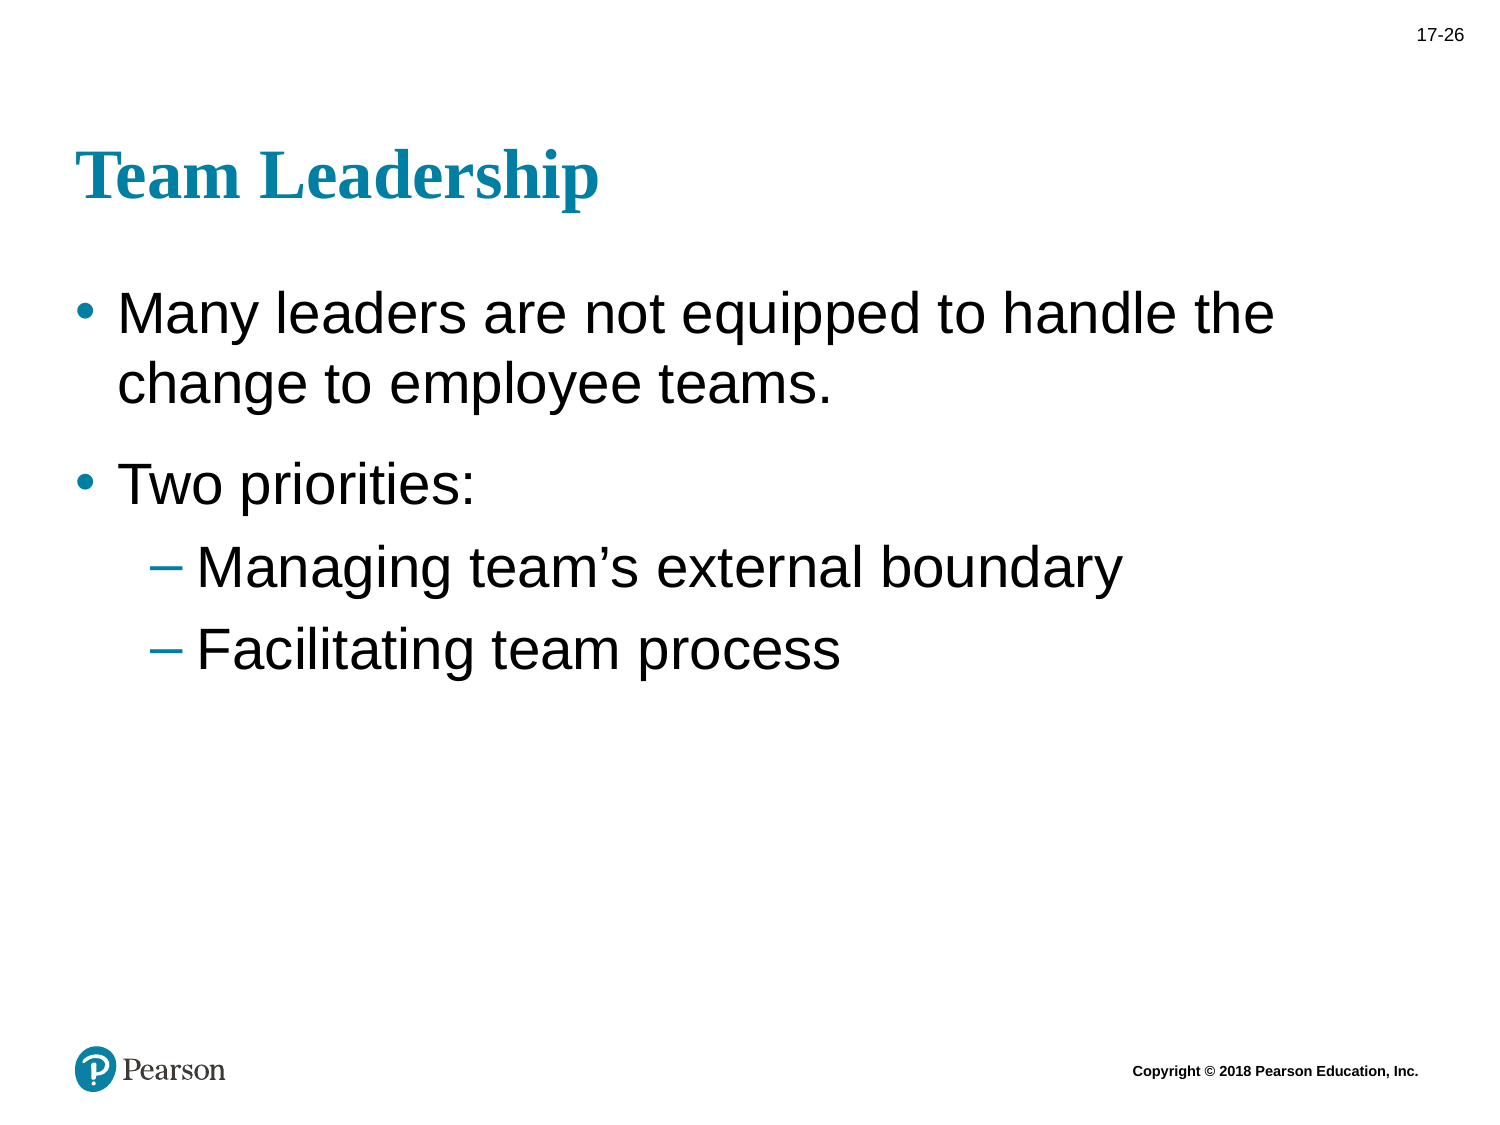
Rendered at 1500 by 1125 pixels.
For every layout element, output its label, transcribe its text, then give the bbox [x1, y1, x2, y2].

title Team Leadership [75, 35, 1425, 213]
list Many leaders are not equipped to handle the change to employee teams. Two priorities: Managing team’s external boundary Facilitating team process [75, 275, 1425, 1005]
